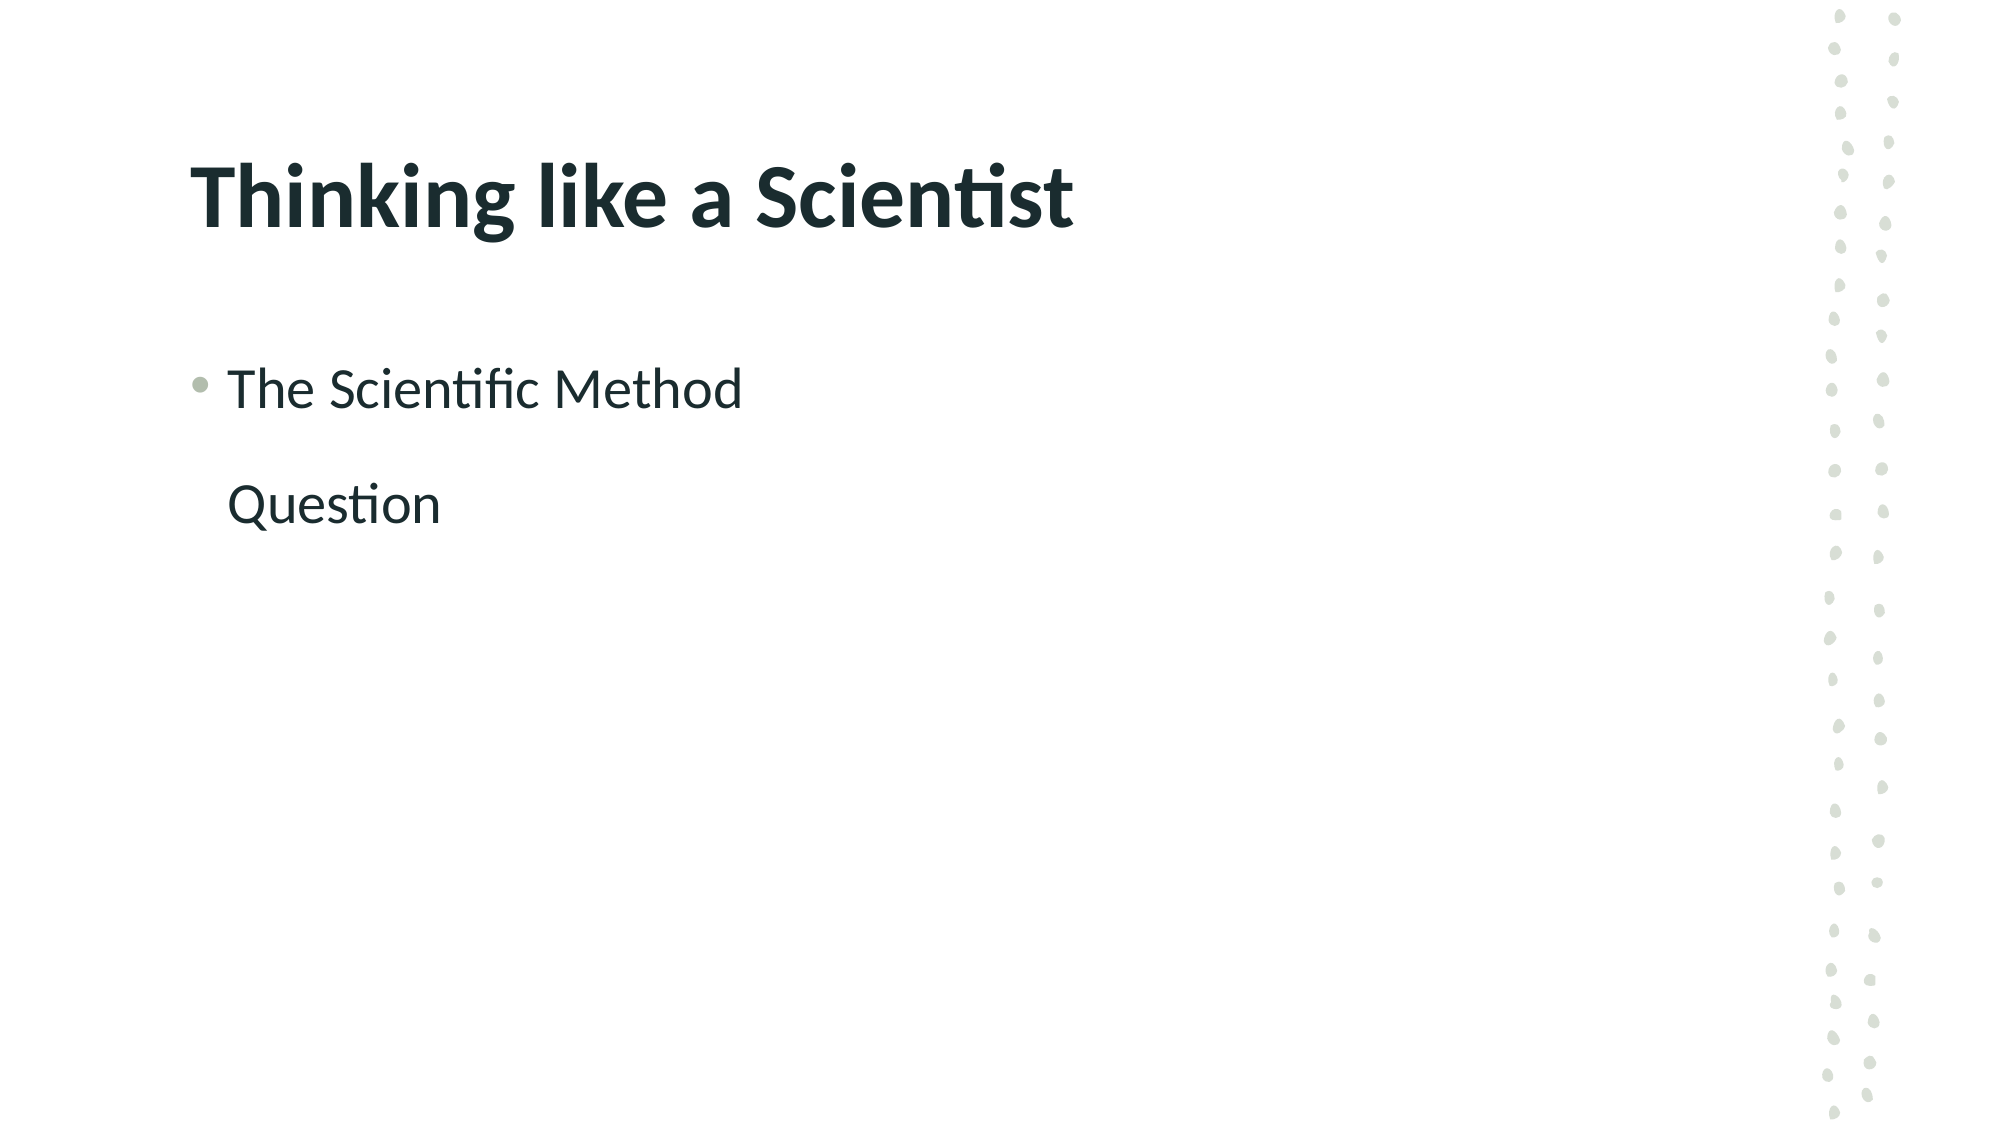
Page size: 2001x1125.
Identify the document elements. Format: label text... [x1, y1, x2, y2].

title Thinking like a Scientist [175, 82, 1756, 300]
list The Scientific Method Question [175, 307, 1756, 1022]
